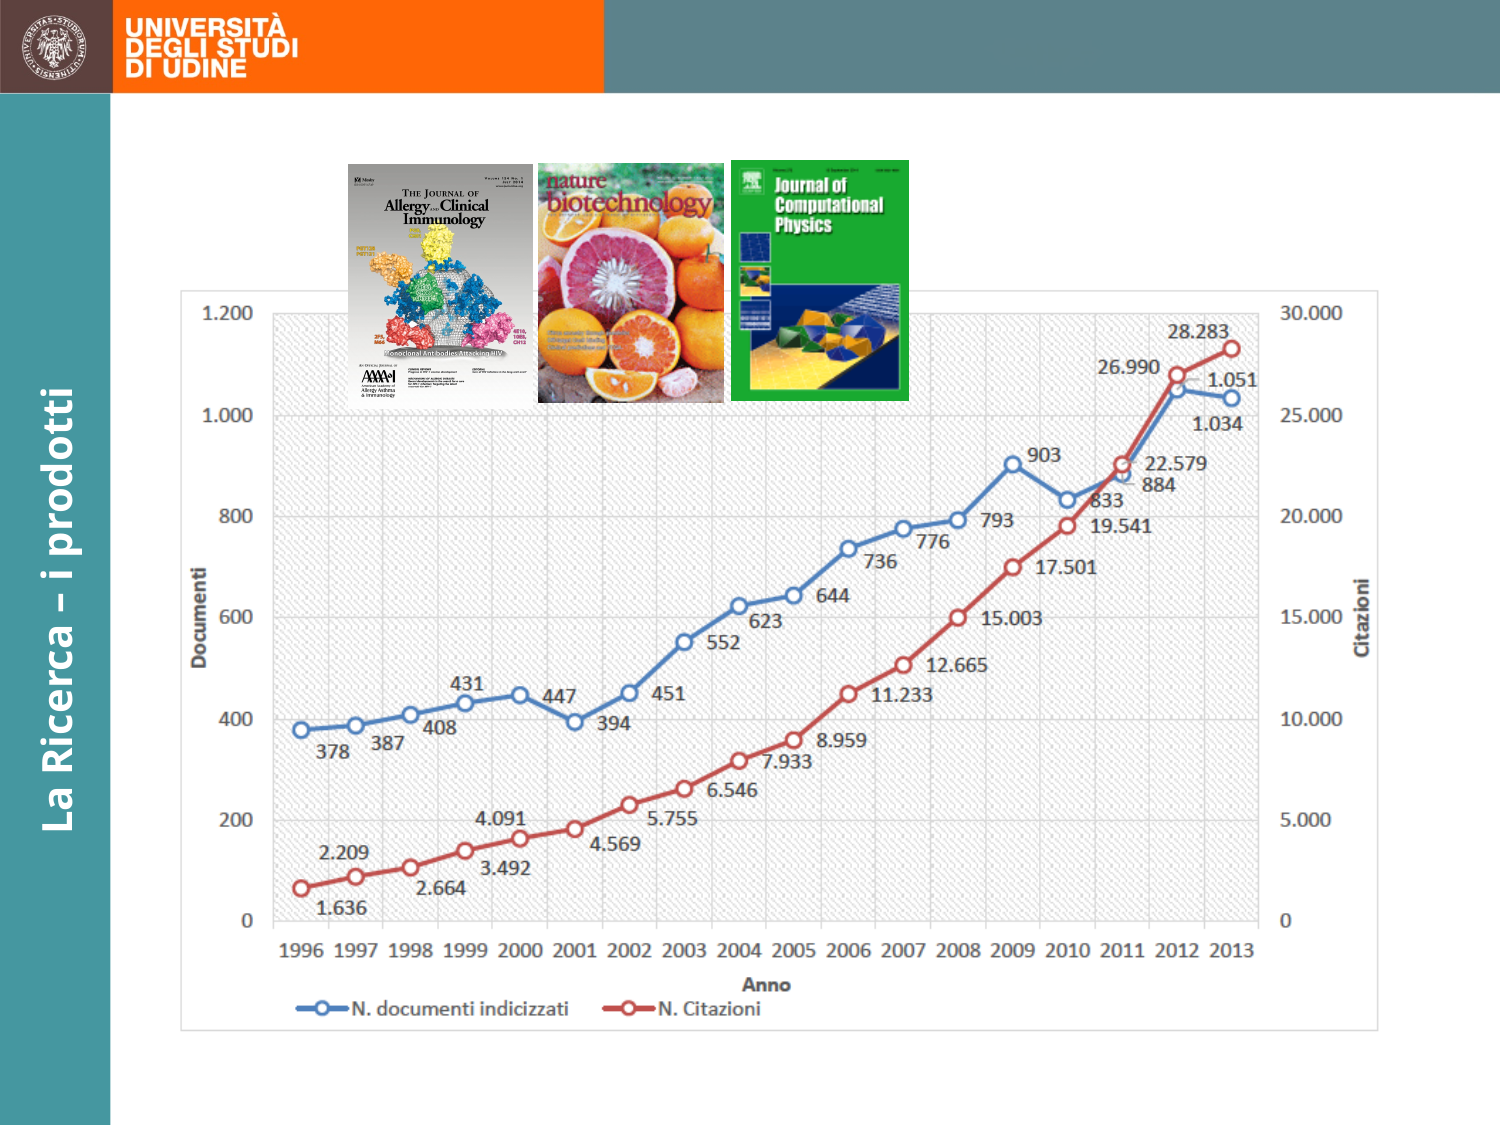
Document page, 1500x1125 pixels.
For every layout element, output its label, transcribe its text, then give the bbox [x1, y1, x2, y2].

picture [0, 0, 1500, 1125]
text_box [348, 160, 909, 410]
text_box La Ricerca – i prodotti [0, 93, 111, 1125]
